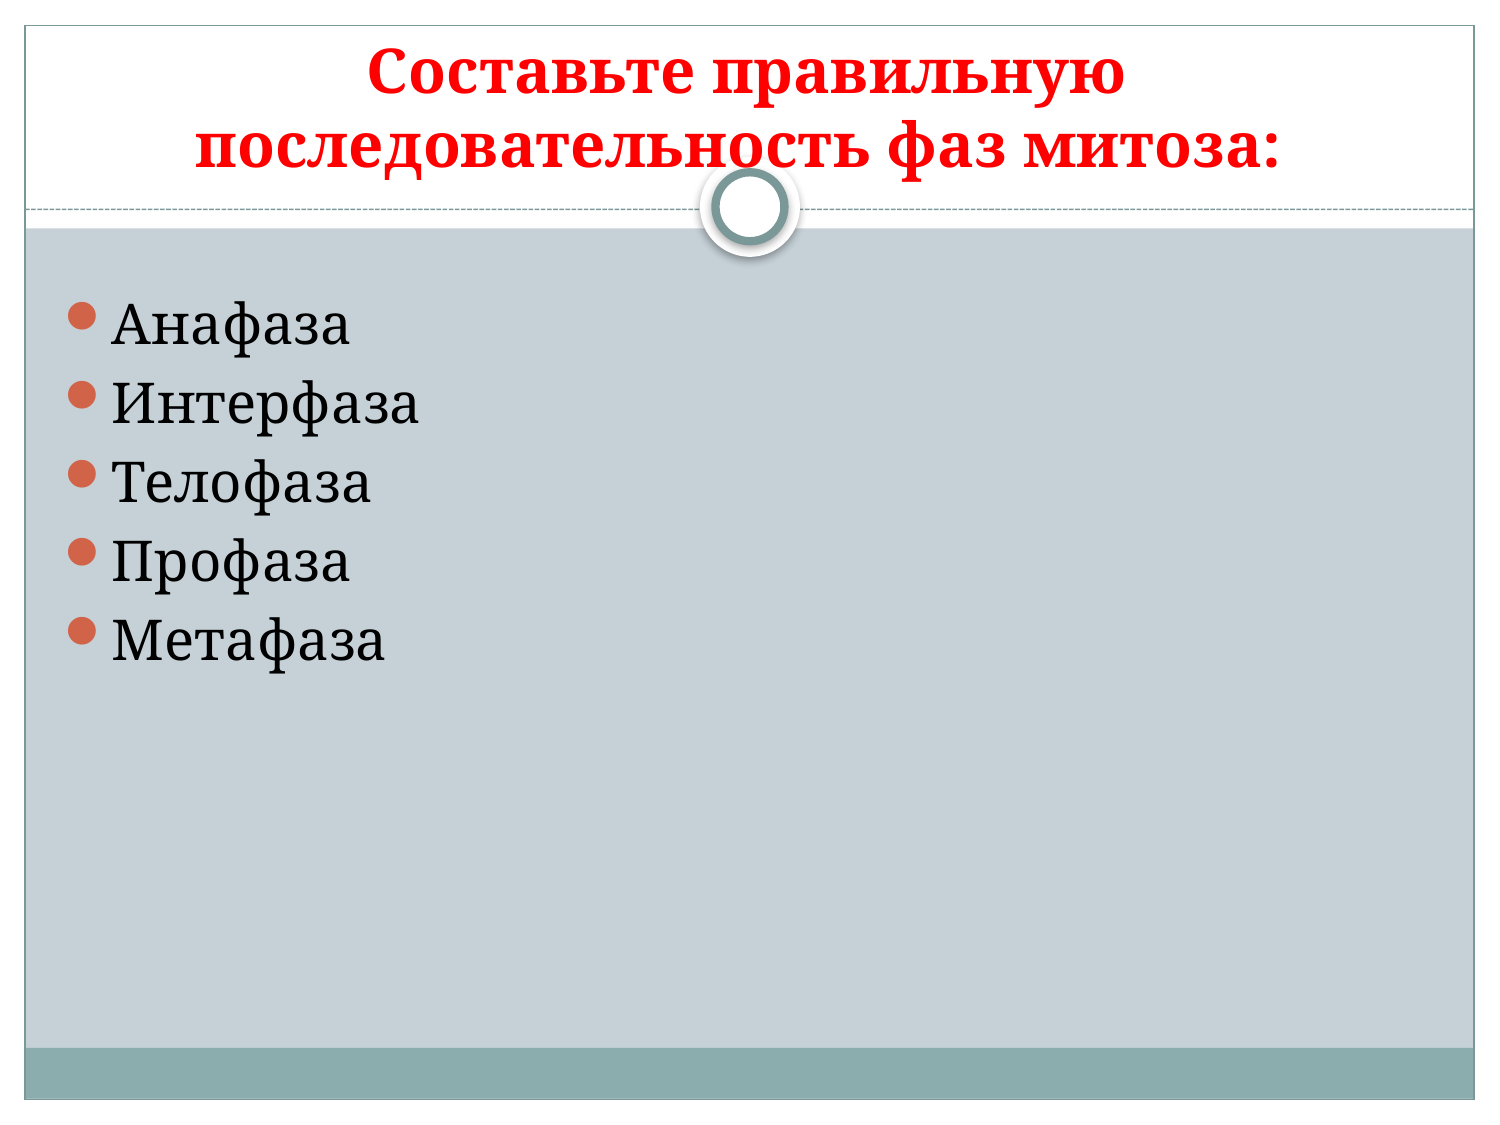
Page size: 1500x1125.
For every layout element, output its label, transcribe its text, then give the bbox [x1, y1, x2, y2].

title Составьте правильную последовательность фаз митоза: [46, 23, 1447, 188]
list Анафаза Интерфаза Телофаза Профаза Метафаза [49, 281, 1445, 1001]
